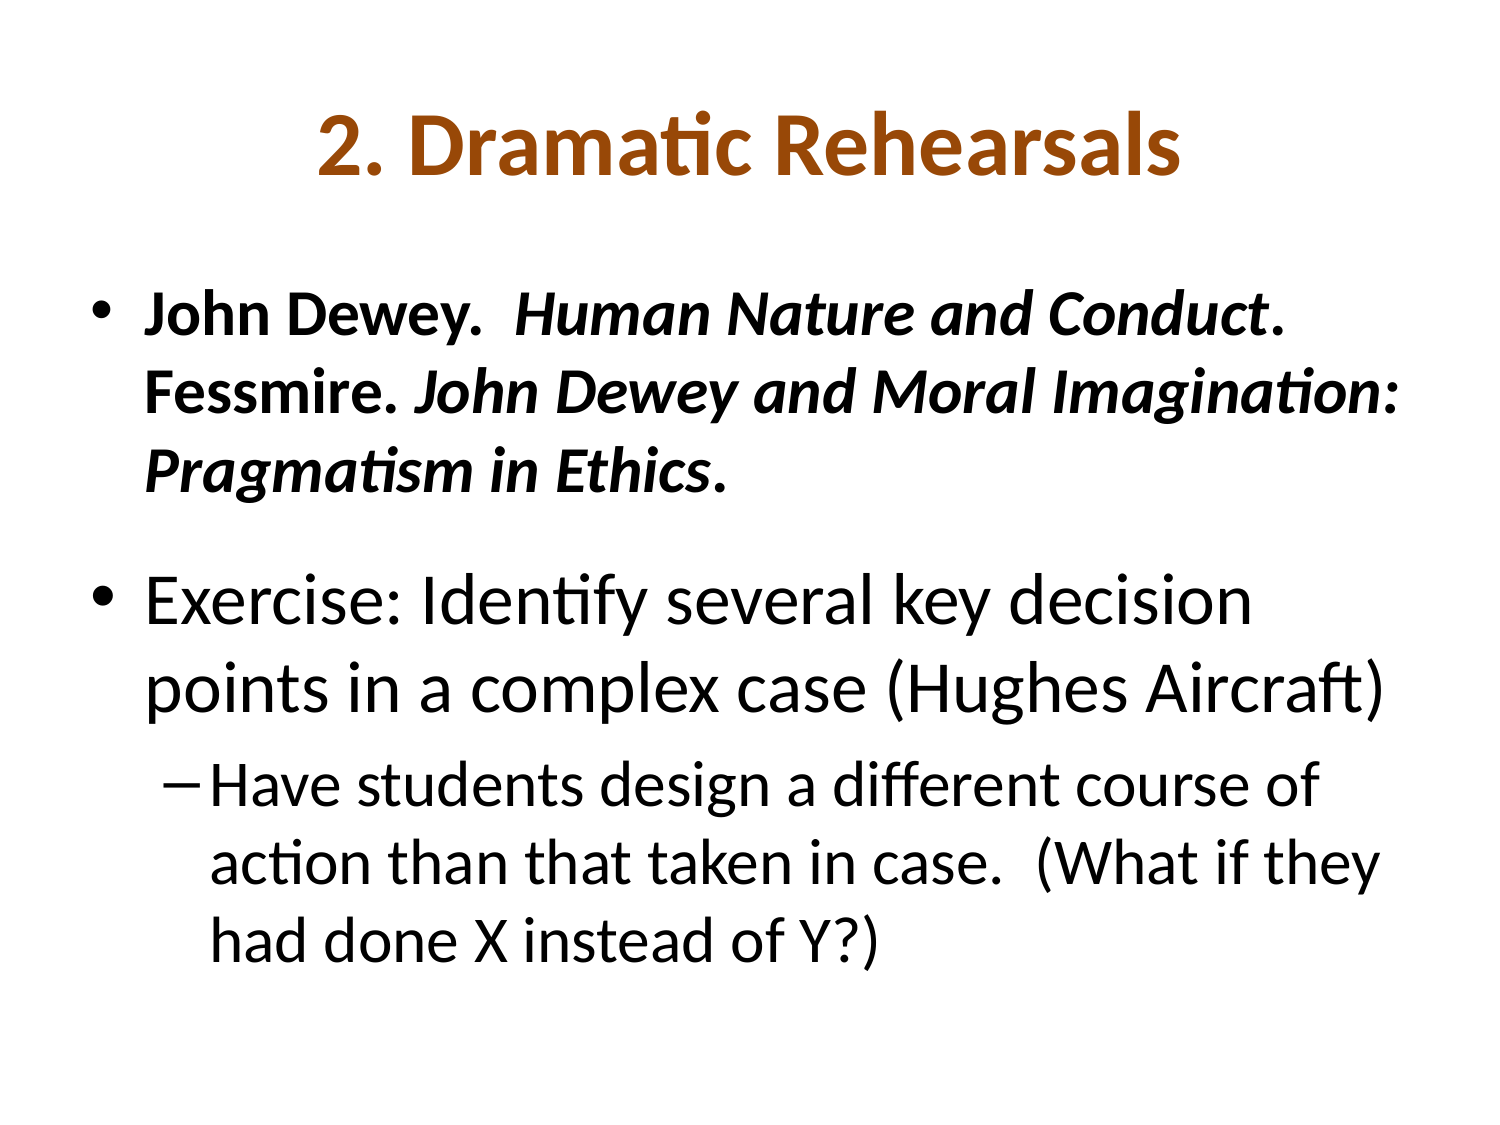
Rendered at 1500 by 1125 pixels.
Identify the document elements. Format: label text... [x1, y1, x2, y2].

list John Dewey. Human Nature and Conduct. Fessmire. John Dewey and Moral Imagination: Pragmatism in Ethics. Exercise: Identify several key decision points in a complex case (Hughes Aircraft) Have students design a different course of action than that taken in case. (What if they had done X instead of Y?) [75, 262, 1425, 1063]
title 2. Dramatic Rehearsals [75, 45, 1425, 233]
